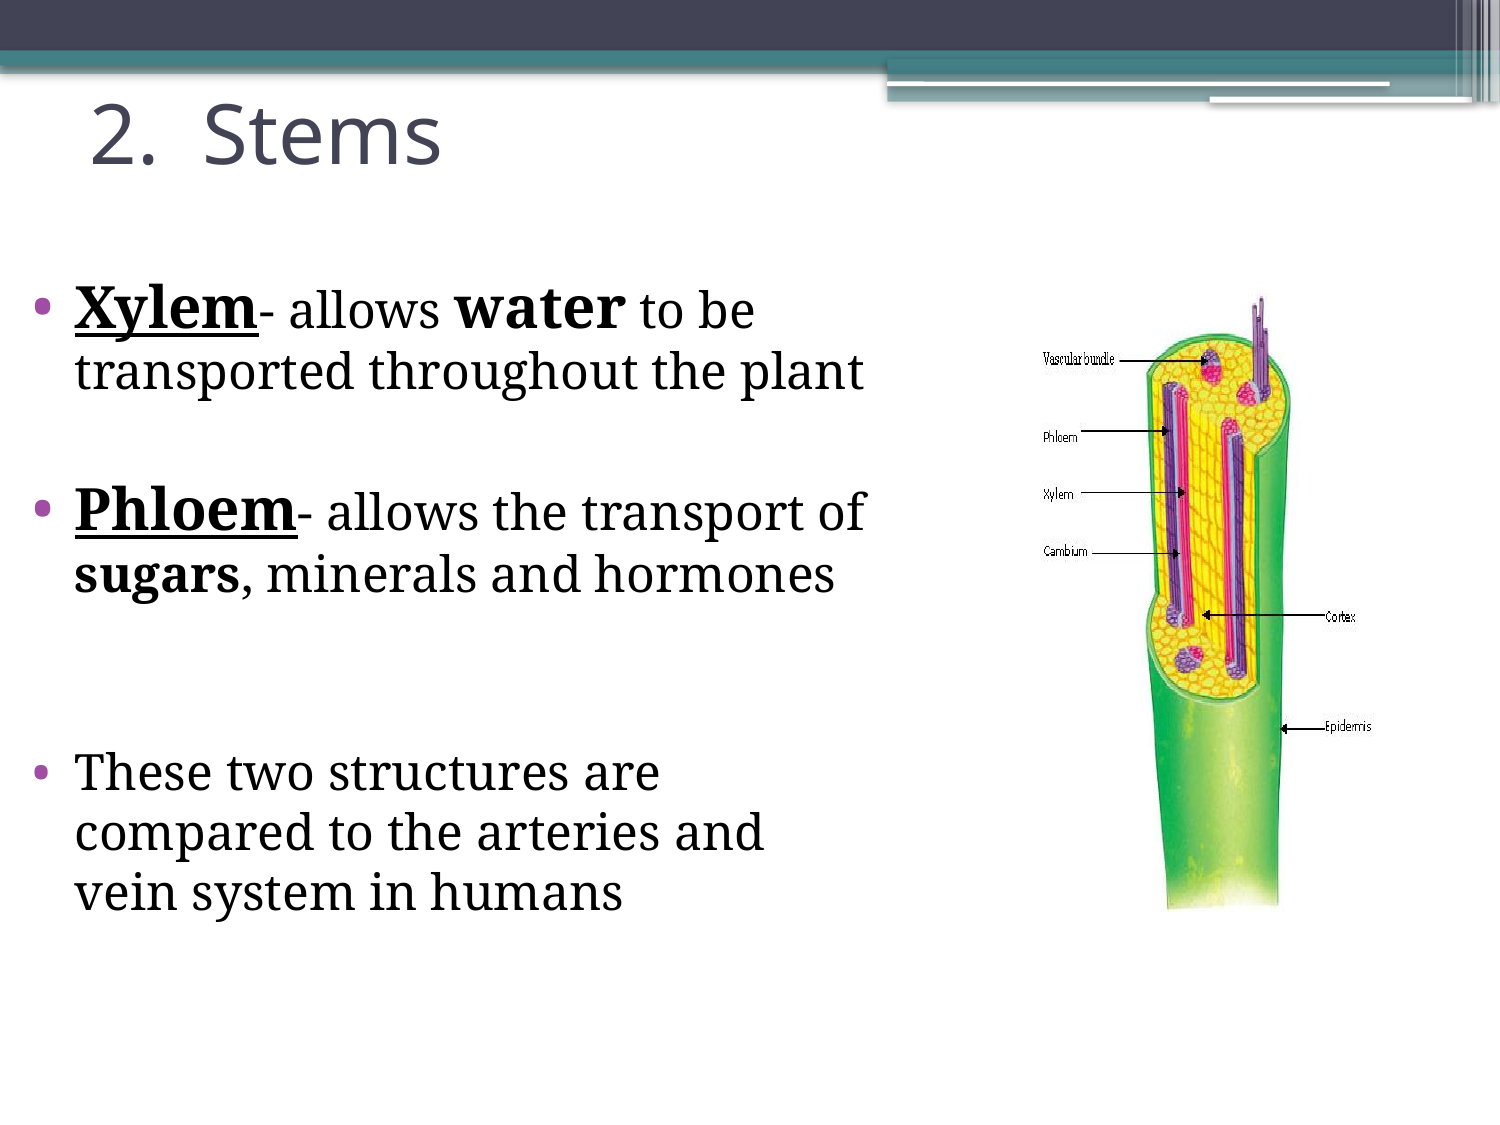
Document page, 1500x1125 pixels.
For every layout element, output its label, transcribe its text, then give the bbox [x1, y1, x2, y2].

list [887, 212, 1500, 1001]
title 2. Stems [75, 37, 1425, 225]
list Xylem- allows water to be transported throughout the plant Phloem- allows the transport of sugars, minerals and hormones These two structures are compared to the arteries and vein system in humans [0, 262, 881, 1000]
